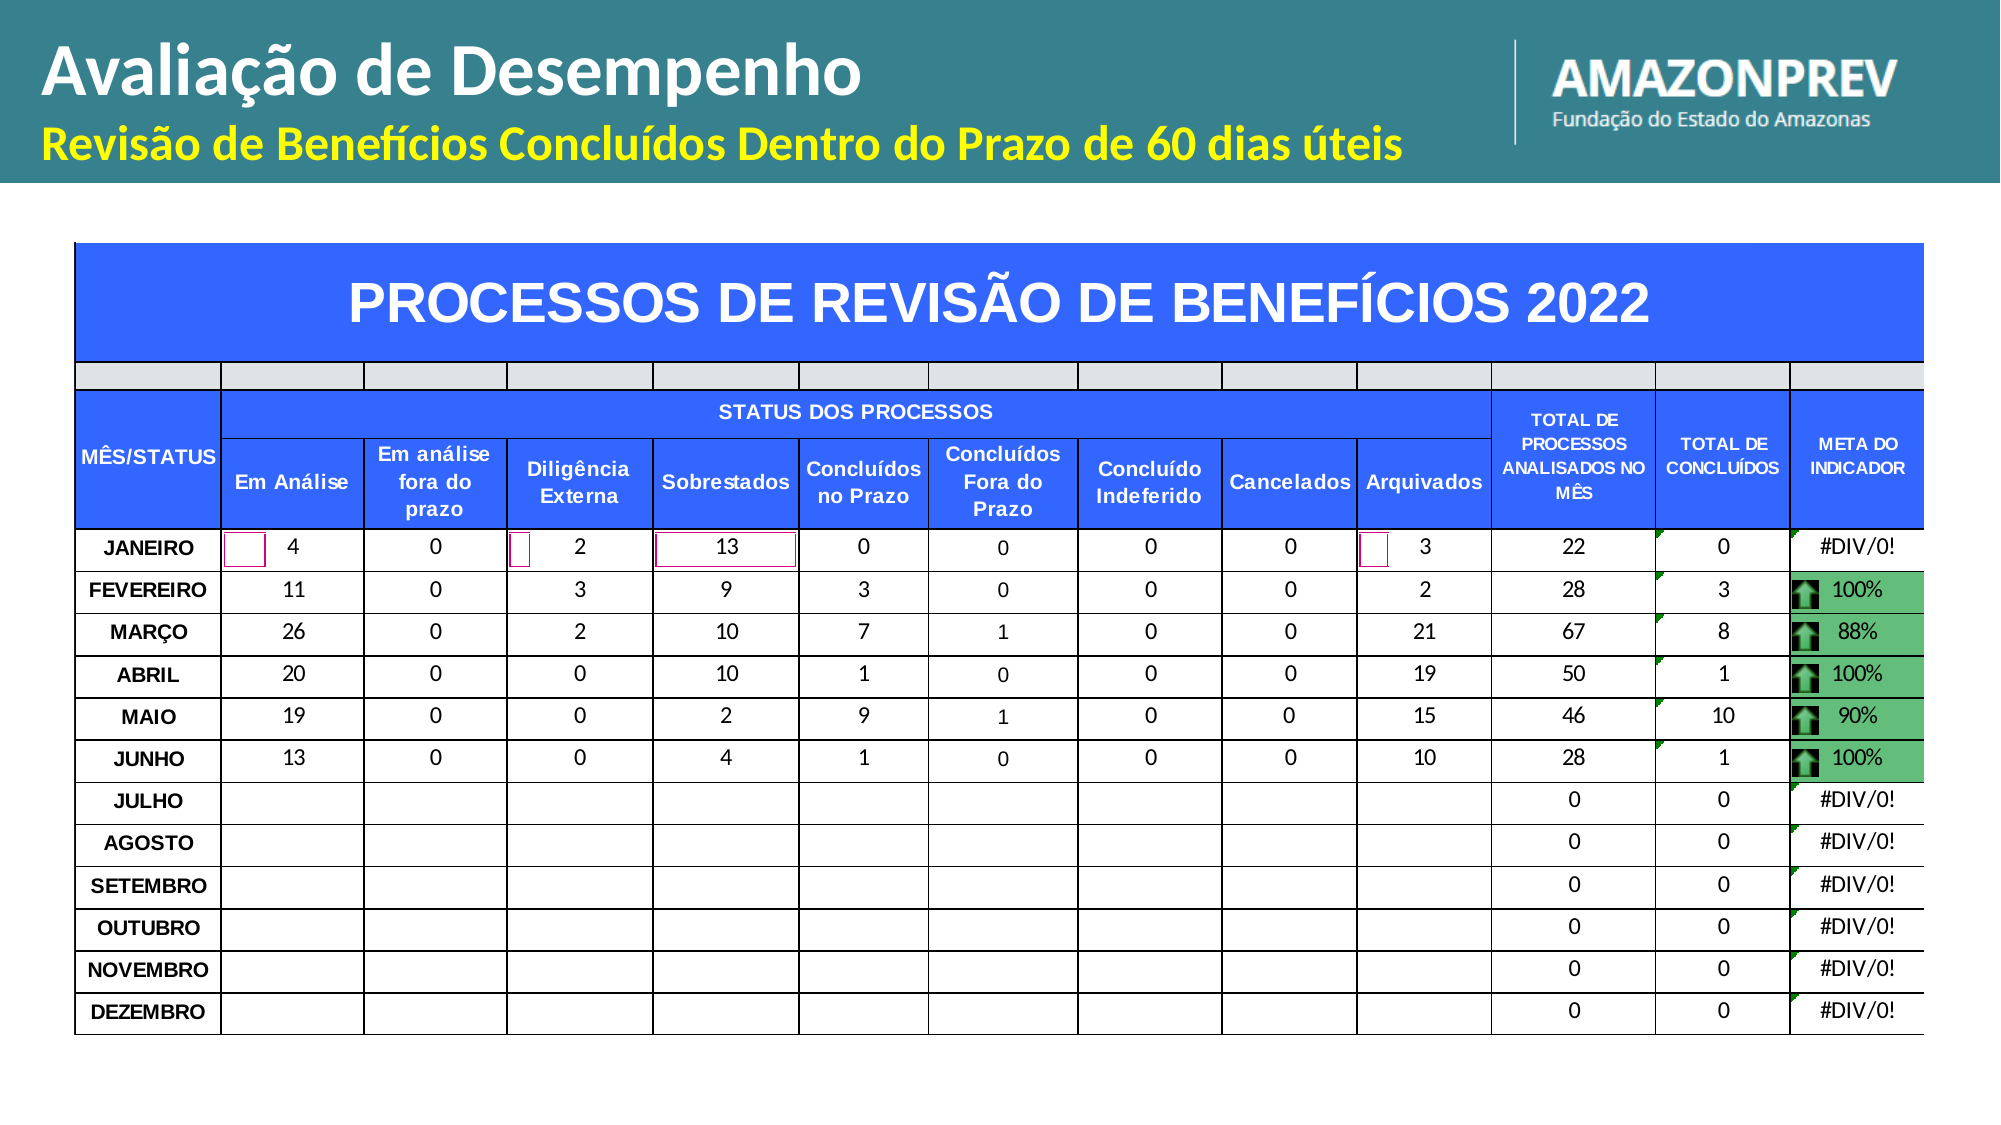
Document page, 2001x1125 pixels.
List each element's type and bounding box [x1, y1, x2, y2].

text_box [0, 0, 2000, 183]
picture [74, 241, 1926, 1037]
